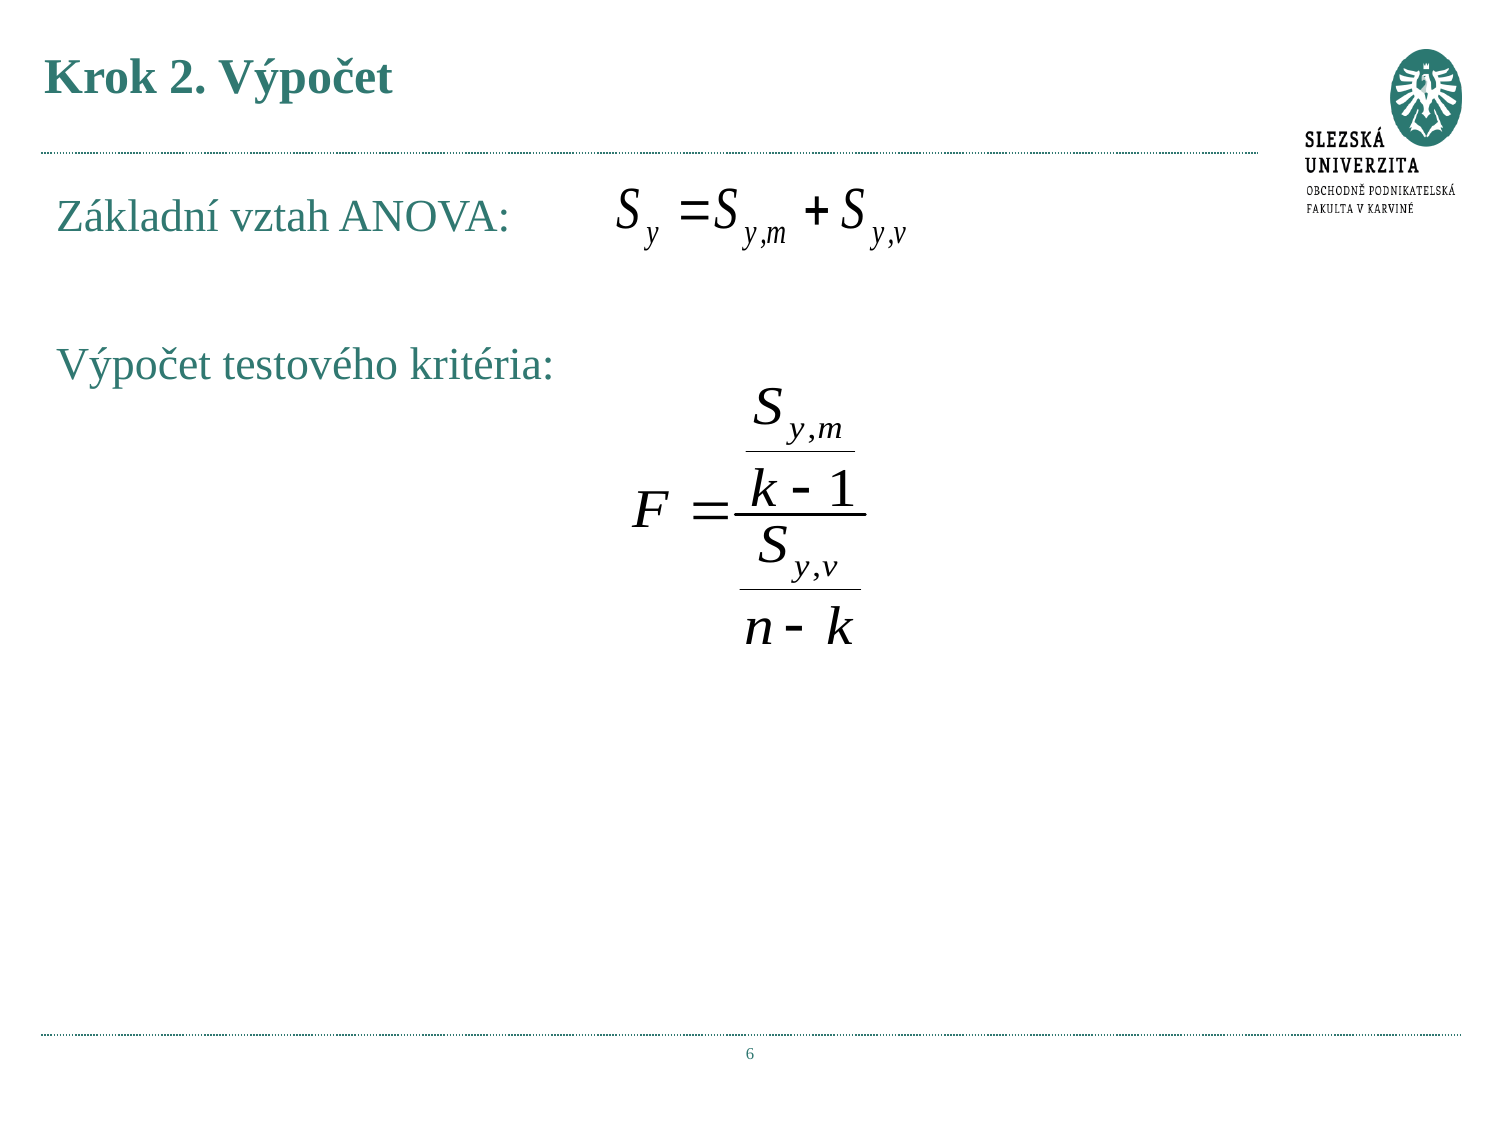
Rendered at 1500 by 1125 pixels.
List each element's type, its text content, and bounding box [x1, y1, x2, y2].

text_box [620, 373, 879, 656]
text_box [608, 168, 916, 264]
list Základní vztah ANOVA: Výpočet testového kritéria: [41, 184, 1258, 1004]
picture [1305, 49, 1462, 213]
text_box 6 [442, 1034, 1058, 1081]
title Krok 2. Výpočet [29, 42, 1258, 154]
